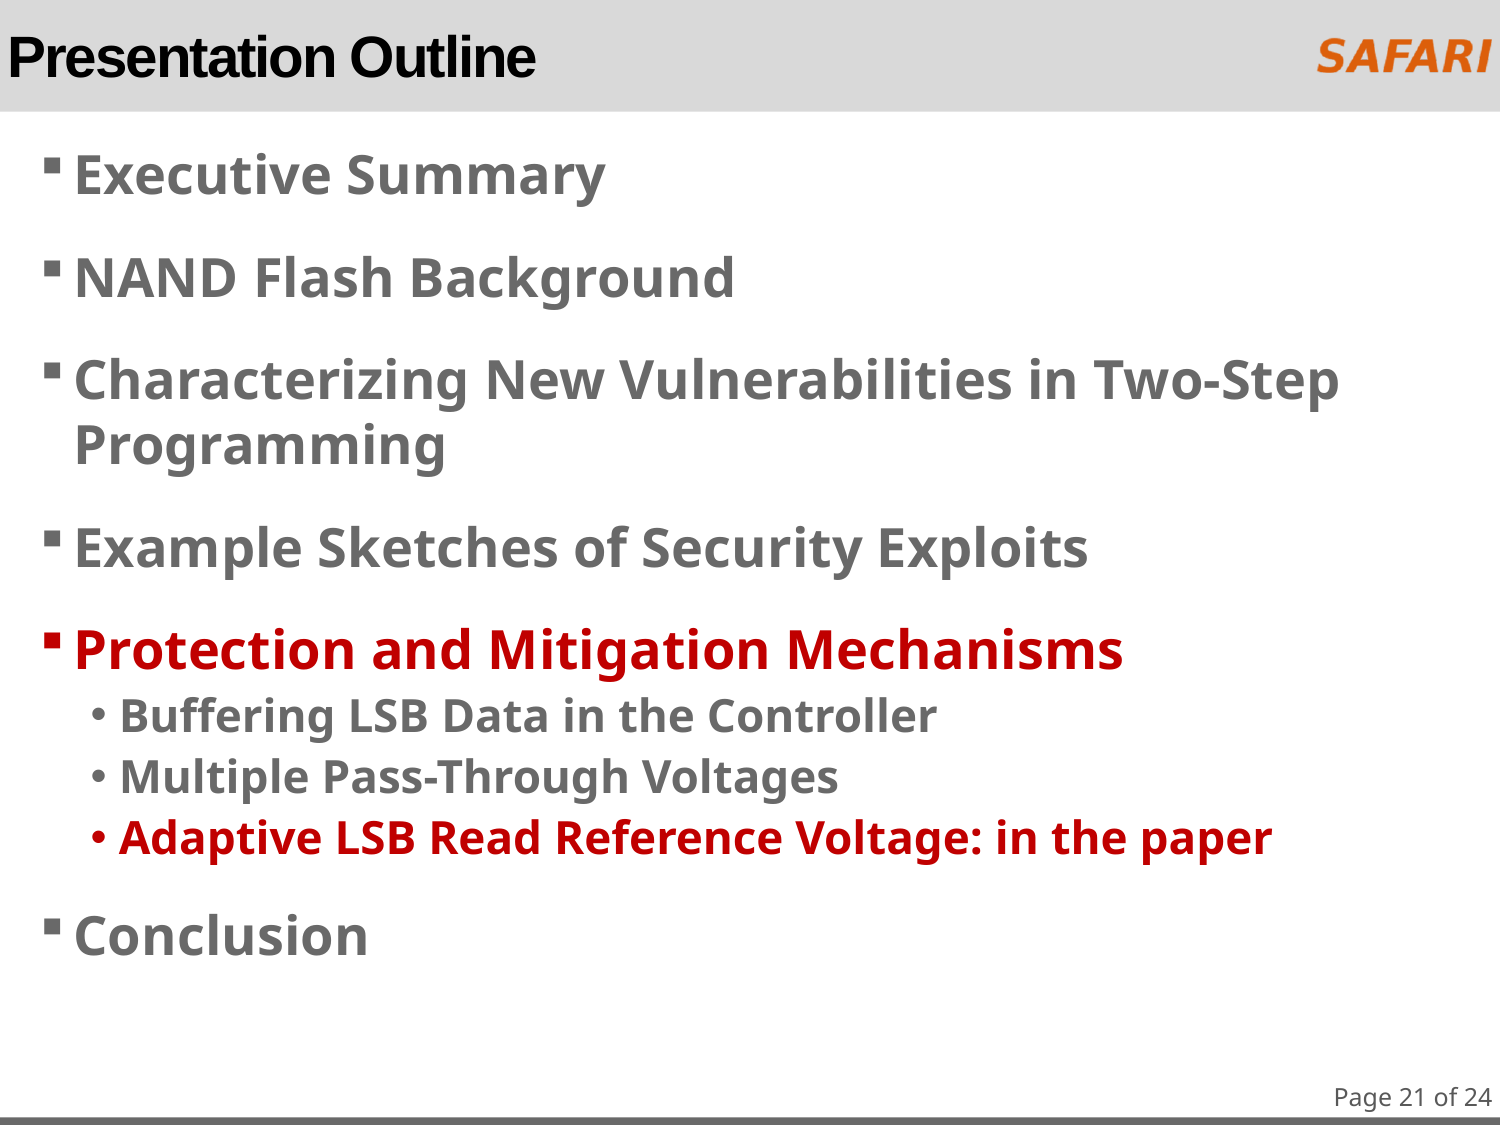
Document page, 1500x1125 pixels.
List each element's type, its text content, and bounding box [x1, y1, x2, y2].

list Executive Summary NAND Flash Background Characterizing New Vulnerabilities in Two-Step Programming Example Sketches of Security Exploits Protection and Mitigation Mechanisms Buffering LSB Data in the Controller Multiple Pass-Through Voltages Adaptive LSB Read Reference Voltage: in the paper Conclusion [24, 132, 1475, 1073]
title Presentation Outline [0, 22, 1304, 94]
slide_number Page 21 of 24 [1275, 1079, 1500, 1118]
picture [1316, 37, 1492, 73]
